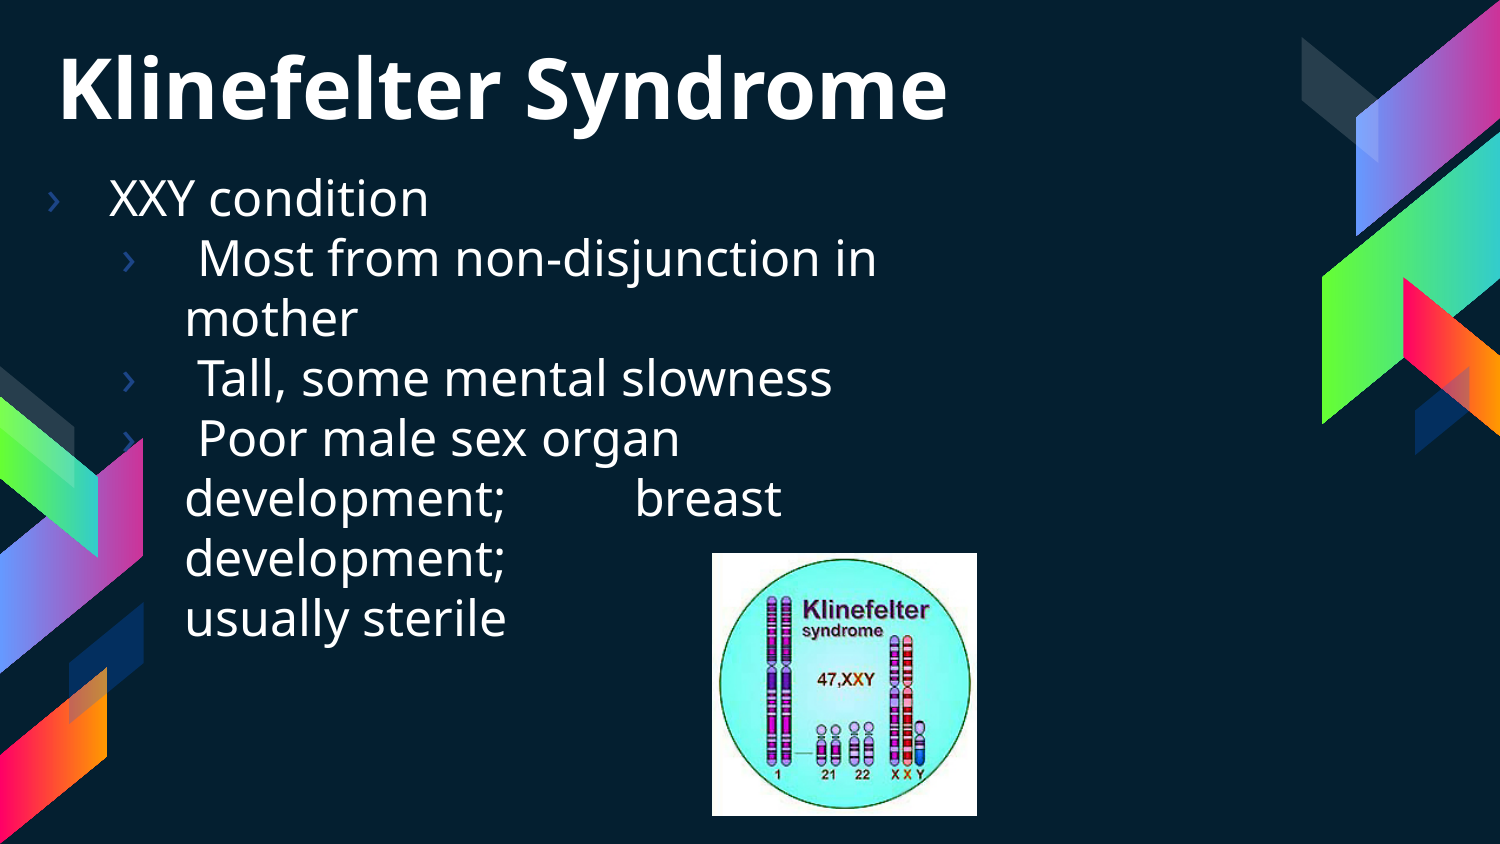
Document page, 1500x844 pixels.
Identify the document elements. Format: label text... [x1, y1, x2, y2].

title Klinefelter Syndrome [41, 46, 1022, 152]
picture [712, 552, 977, 816]
list XXY condition Most from non-disjunction in mother Tall, some mental slowness Poor male sex organ development; breast development; usually sterile [19, 151, 999, 605]
